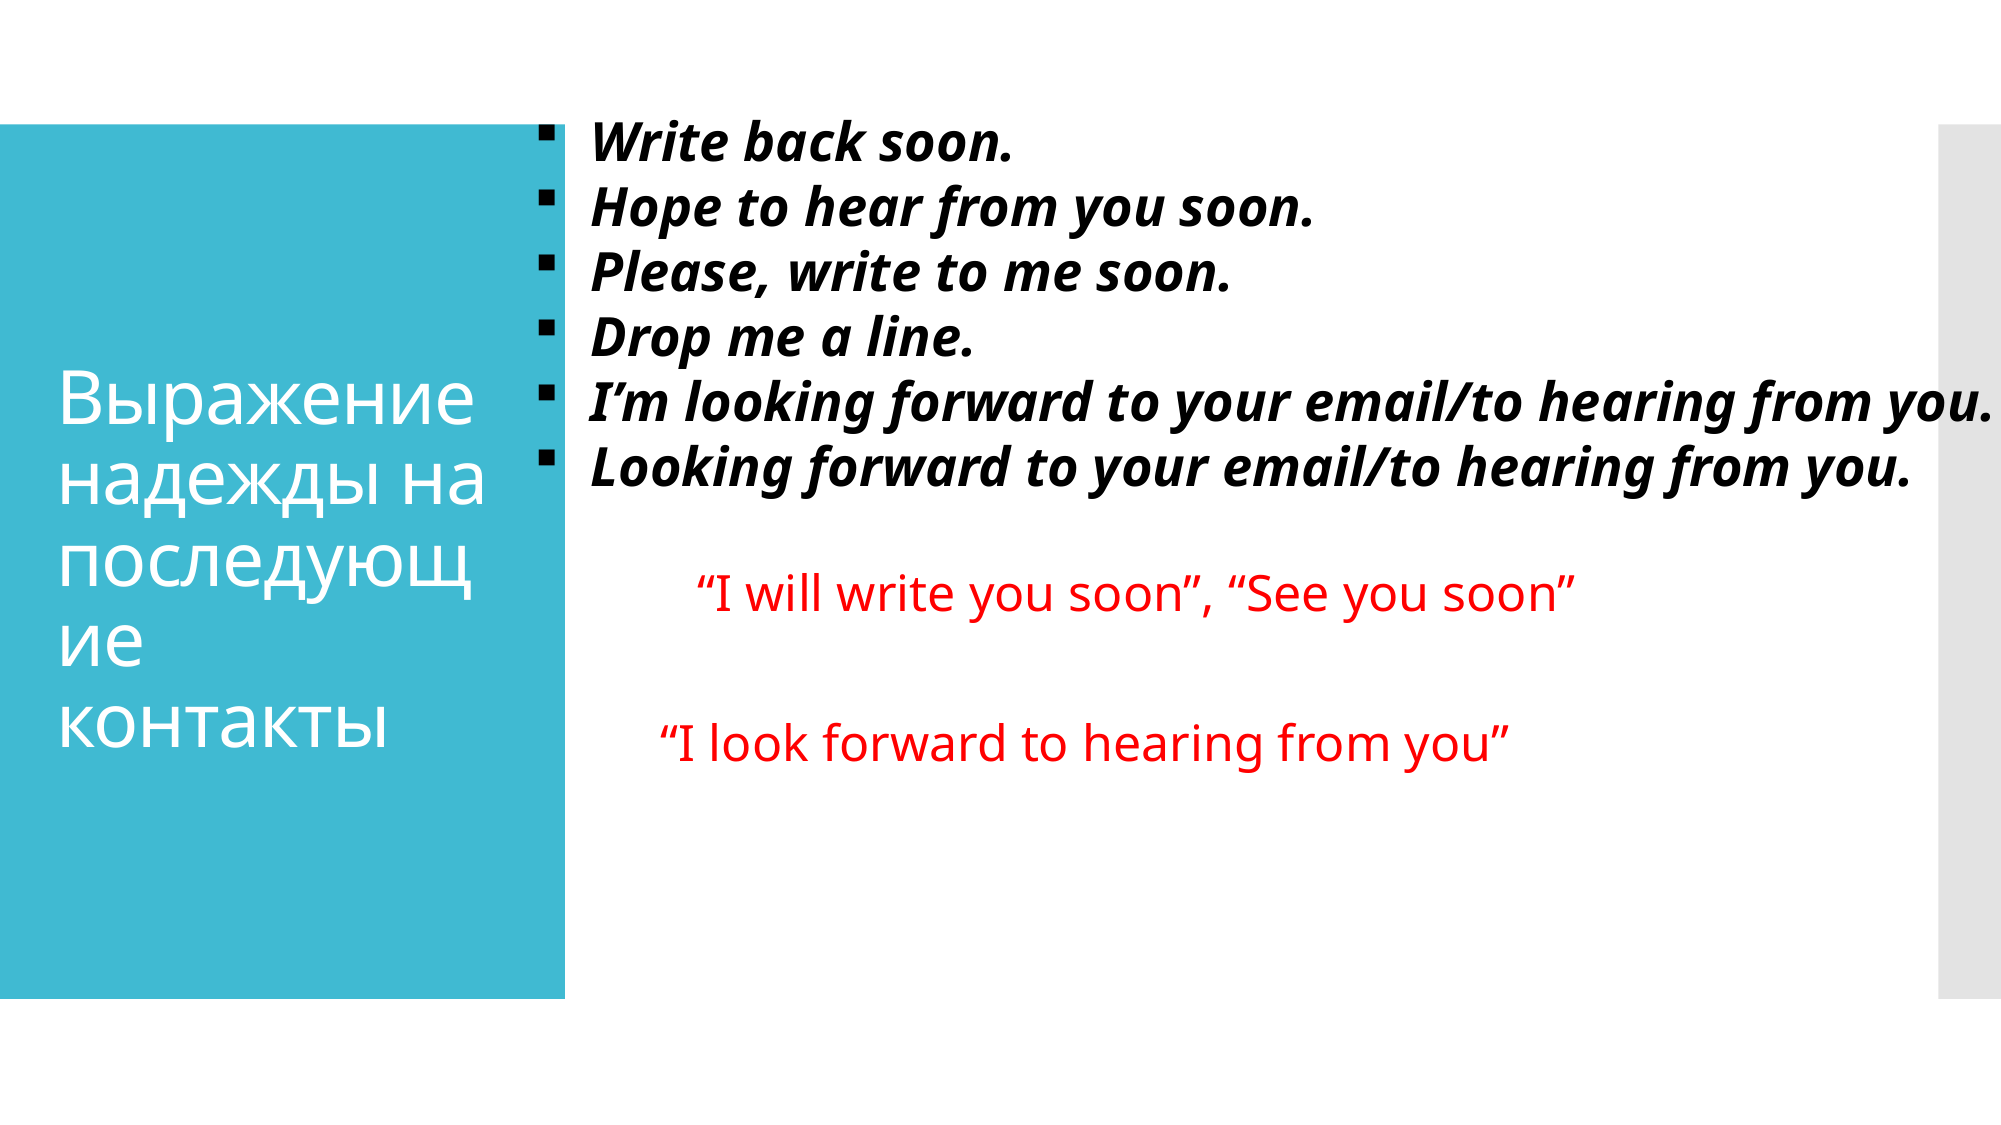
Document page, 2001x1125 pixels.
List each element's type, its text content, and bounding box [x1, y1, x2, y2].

text_box Write back soon. Hope to hear from you soon. Please, write to me soon. Drop me a line. I’m looking forward to your email/to hearing from you. Looking forward to your email/to hearing from you. [519, 100, 2000, 505]
text_box “I look forward to hearing from you” [646, 704, 1647, 779]
text_box “I will write you soon”, “See you soon” [683, 553, 1684, 629]
title Выражение надежды на последующие контакты [41, 184, 525, 940]
